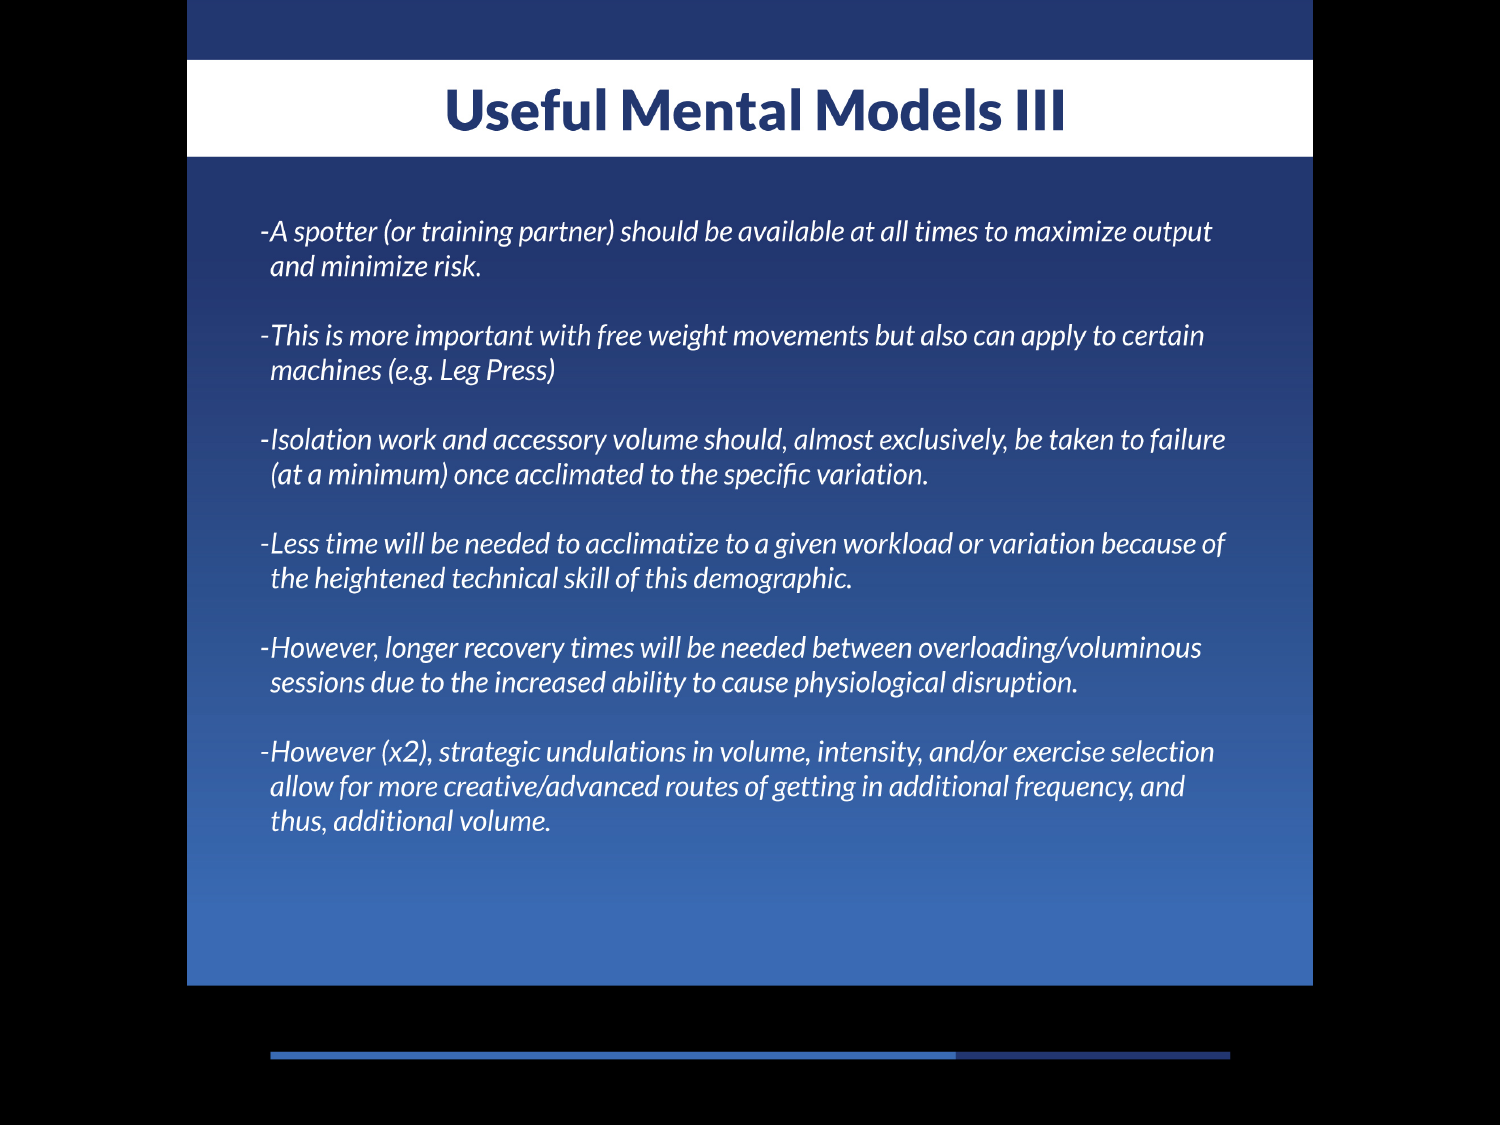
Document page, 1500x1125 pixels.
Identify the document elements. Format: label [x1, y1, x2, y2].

picture [186, 0, 1313, 1125]
